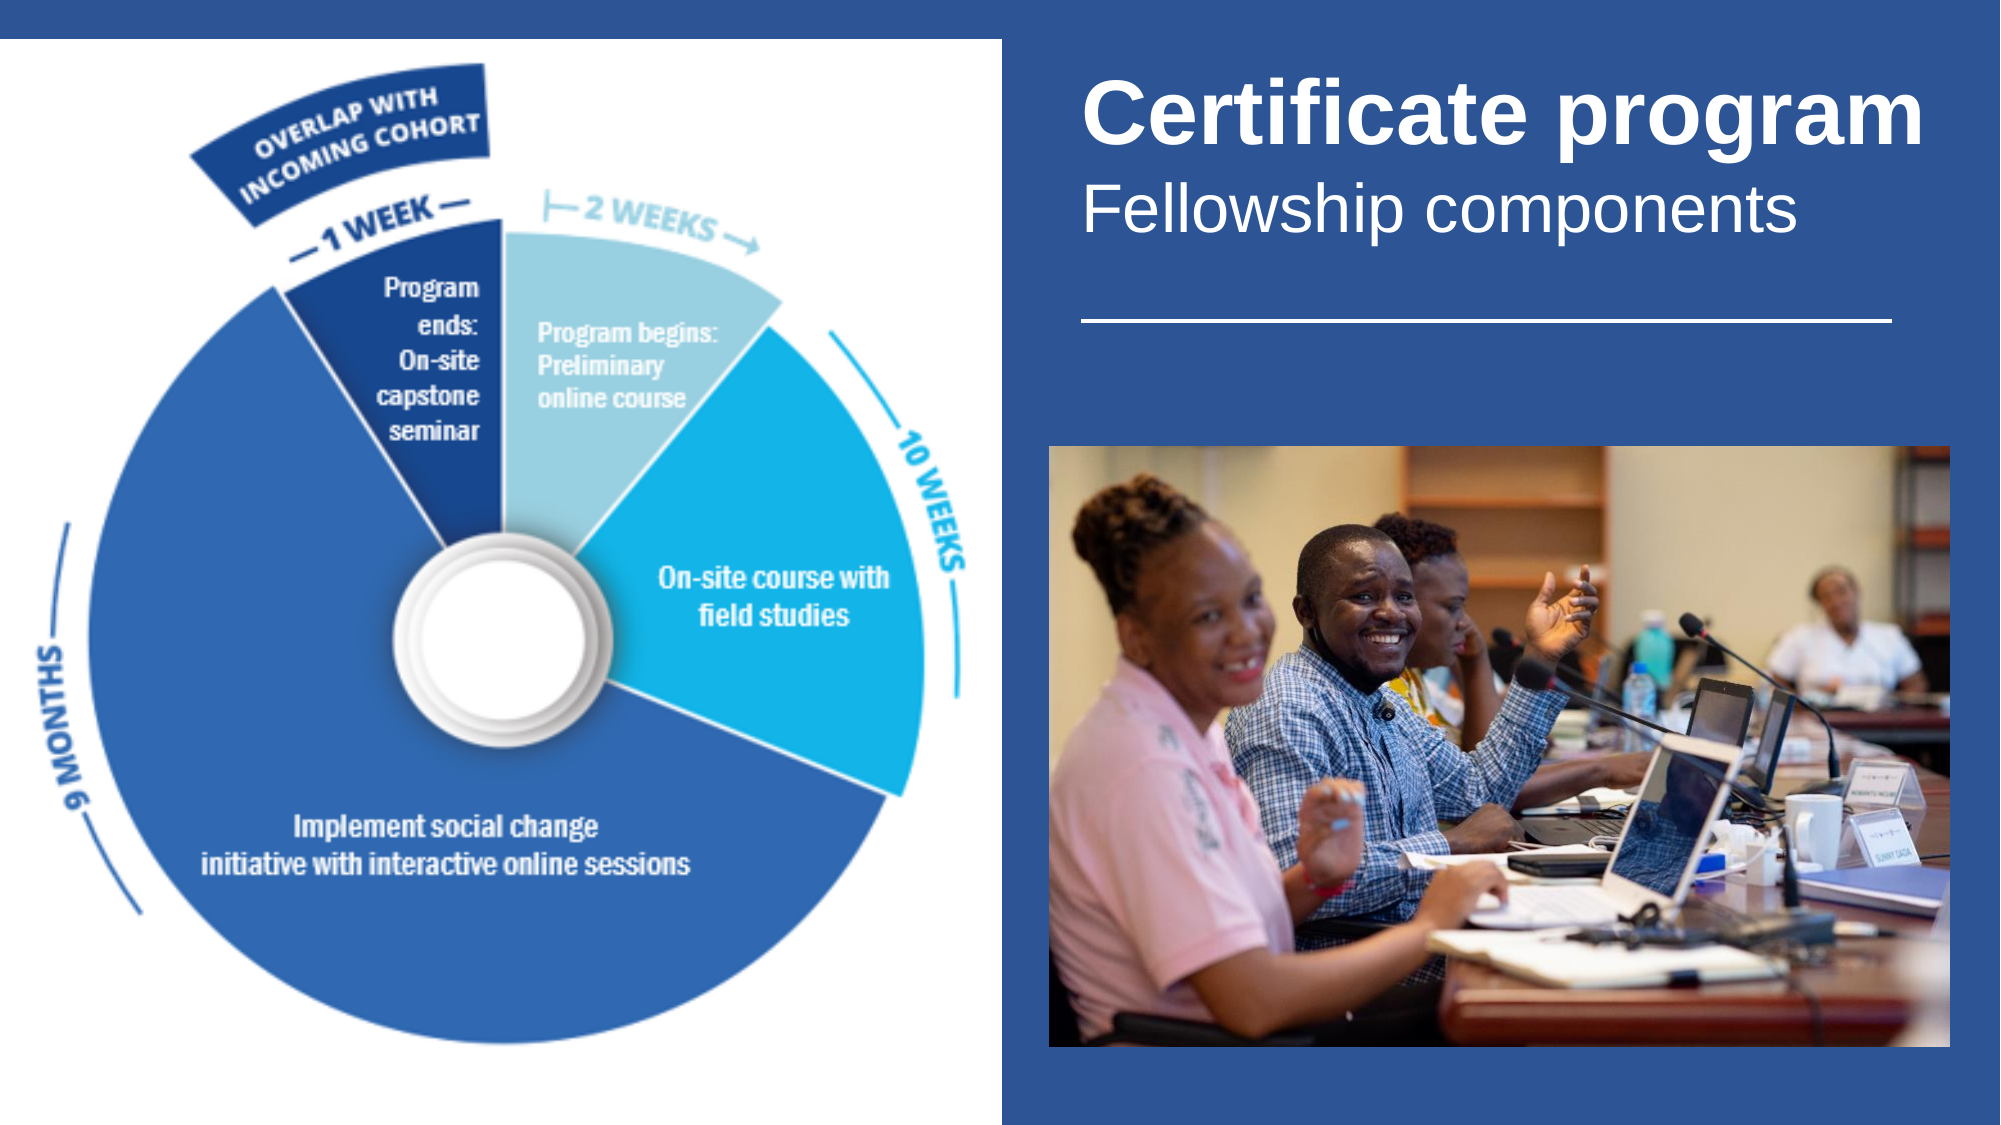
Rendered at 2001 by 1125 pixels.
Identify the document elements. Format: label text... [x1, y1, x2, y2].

text_box Certificate program Fellowship components [1081, 72, 1950, 254]
picture [1049, 446, 1950, 1047]
picture [0, 39, 1002, 1125]
